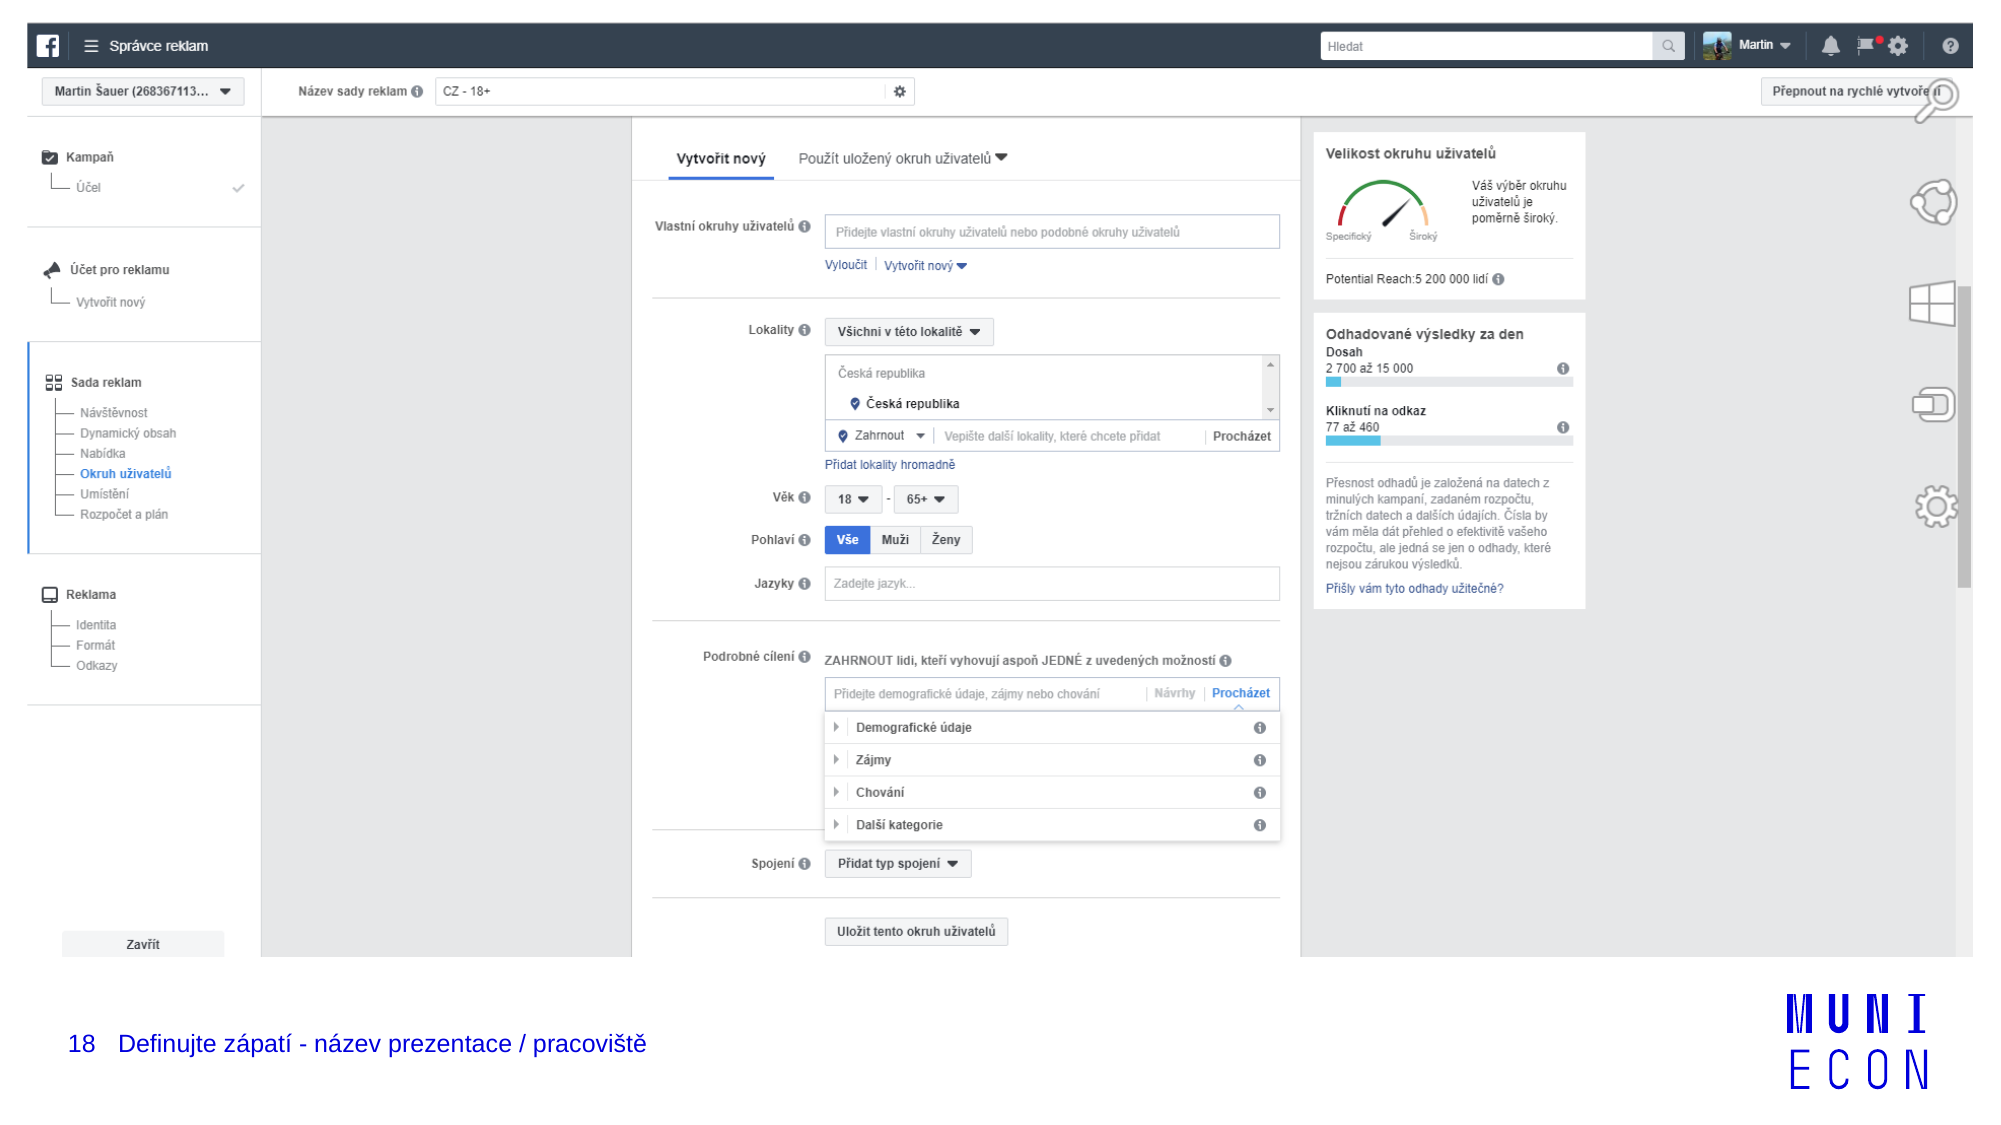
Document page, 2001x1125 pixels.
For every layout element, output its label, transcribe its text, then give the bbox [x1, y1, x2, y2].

picture [27, 22, 1974, 957]
footer Definujte zápatí - název prezentace / pracoviště [118, 1021, 1418, 1063]
slide_number 18 [67, 1021, 110, 1063]
